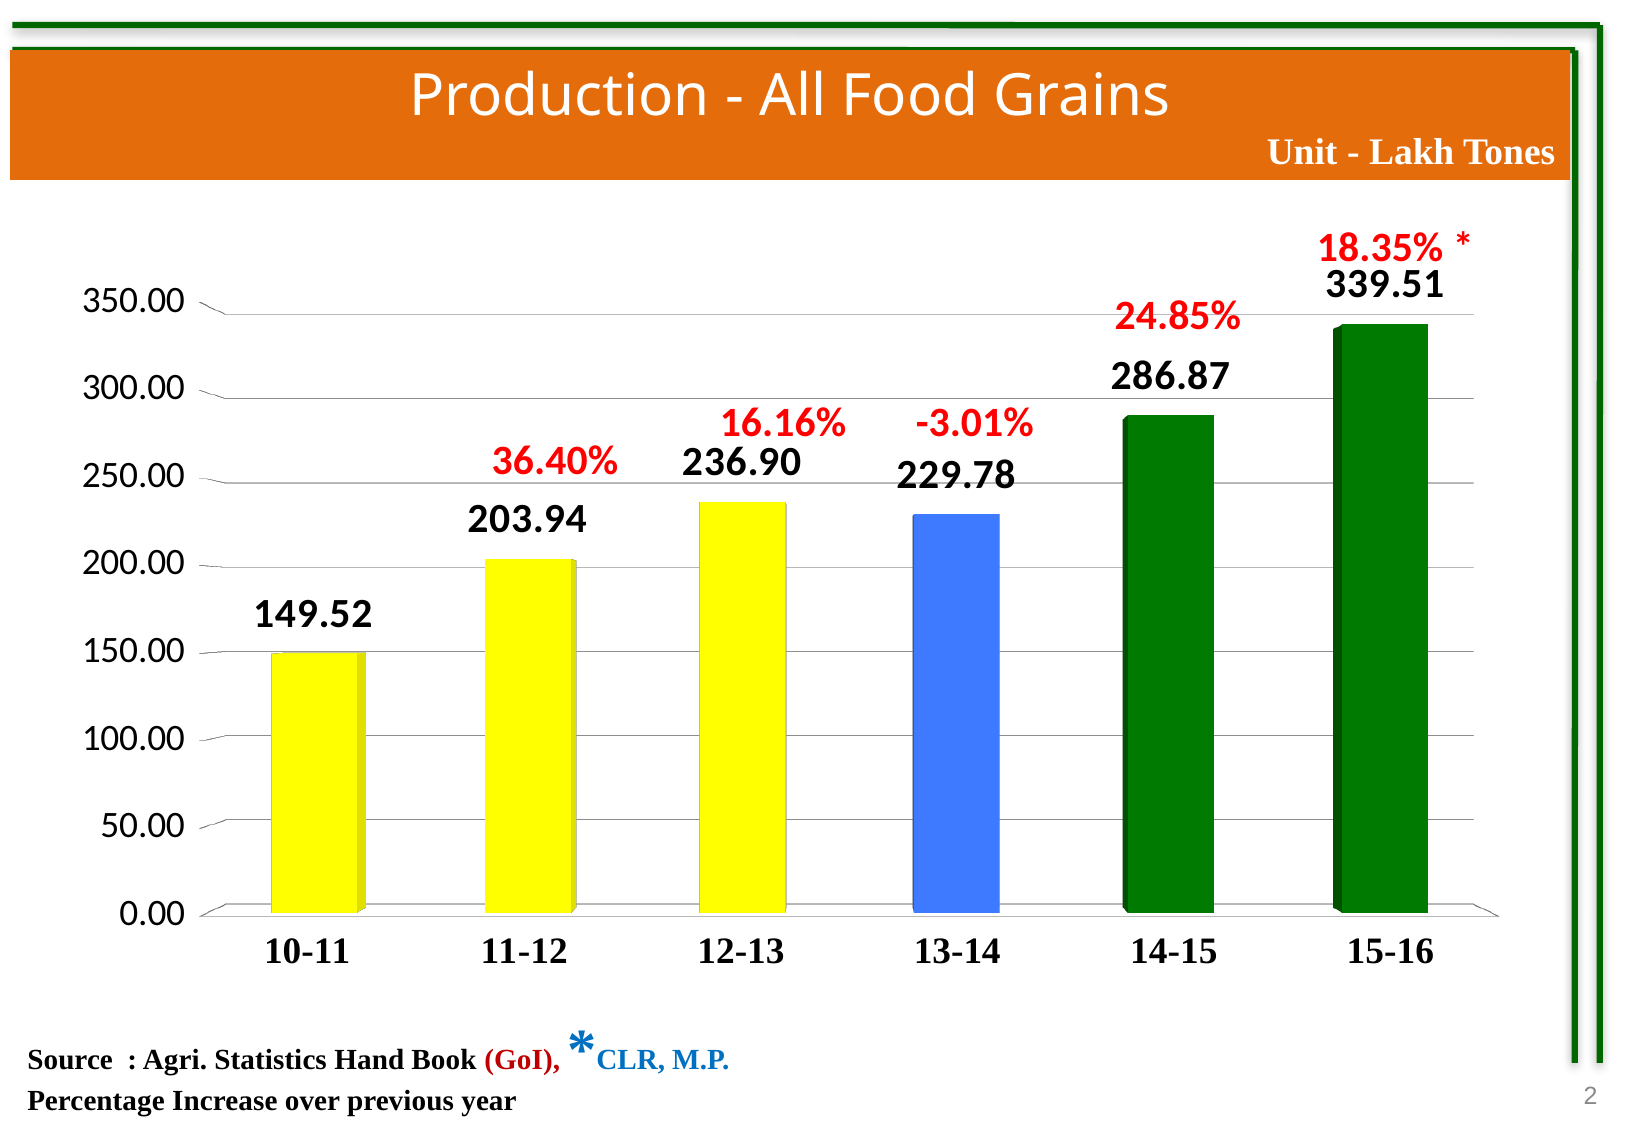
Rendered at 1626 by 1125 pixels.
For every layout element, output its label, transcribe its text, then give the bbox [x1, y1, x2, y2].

slide_number 2 [1233, 1065, 1613, 1125]
chart [28, 266, 1553, 986]
text_box Source : Agri. Statistics Hand Book (GoI), *CLR, M.P. Percentage Increase over previous year [12, 1070, 934, 1124]
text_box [12, 24, 1601, 1063]
